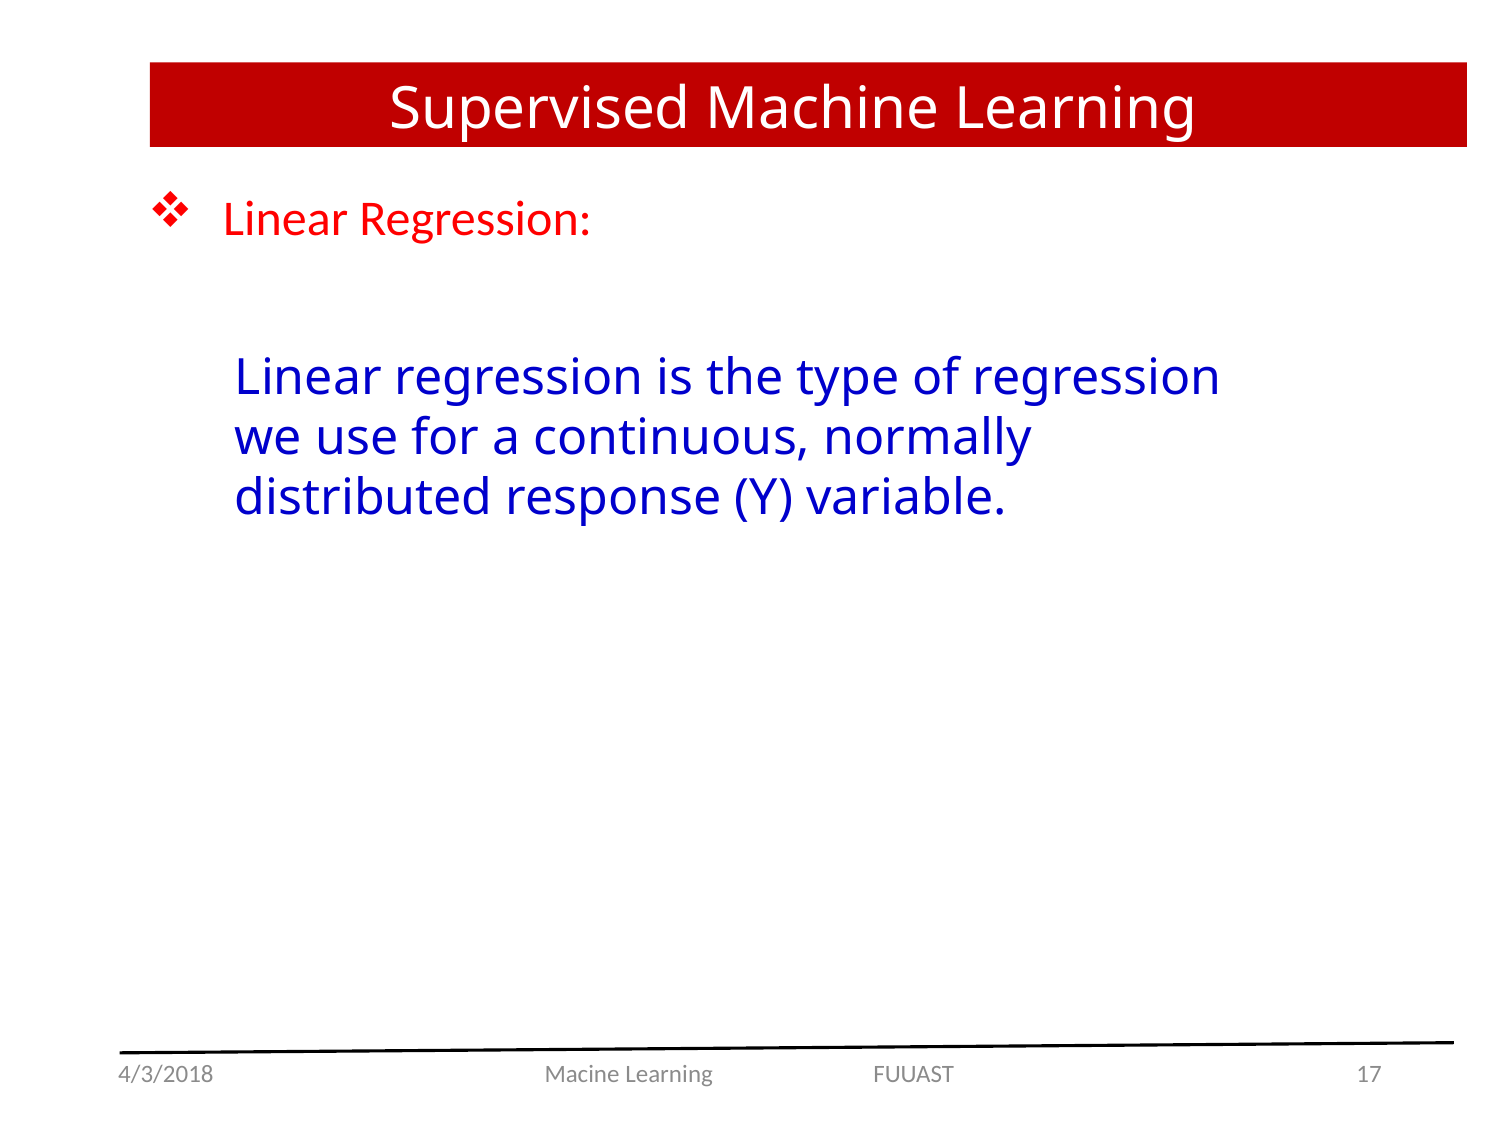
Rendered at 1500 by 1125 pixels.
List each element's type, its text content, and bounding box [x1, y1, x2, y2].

text_box Linear Regression: [133, 177, 608, 253]
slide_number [103, 1042, 441, 1103]
slide_number 17 [1059, 1053, 1397, 1103]
text_box Supervised Machine Learning [149, 62, 1467, 147]
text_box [119, 1042, 1454, 1053]
footer Macine Learning FUUAST [496, 1053, 1004, 1103]
